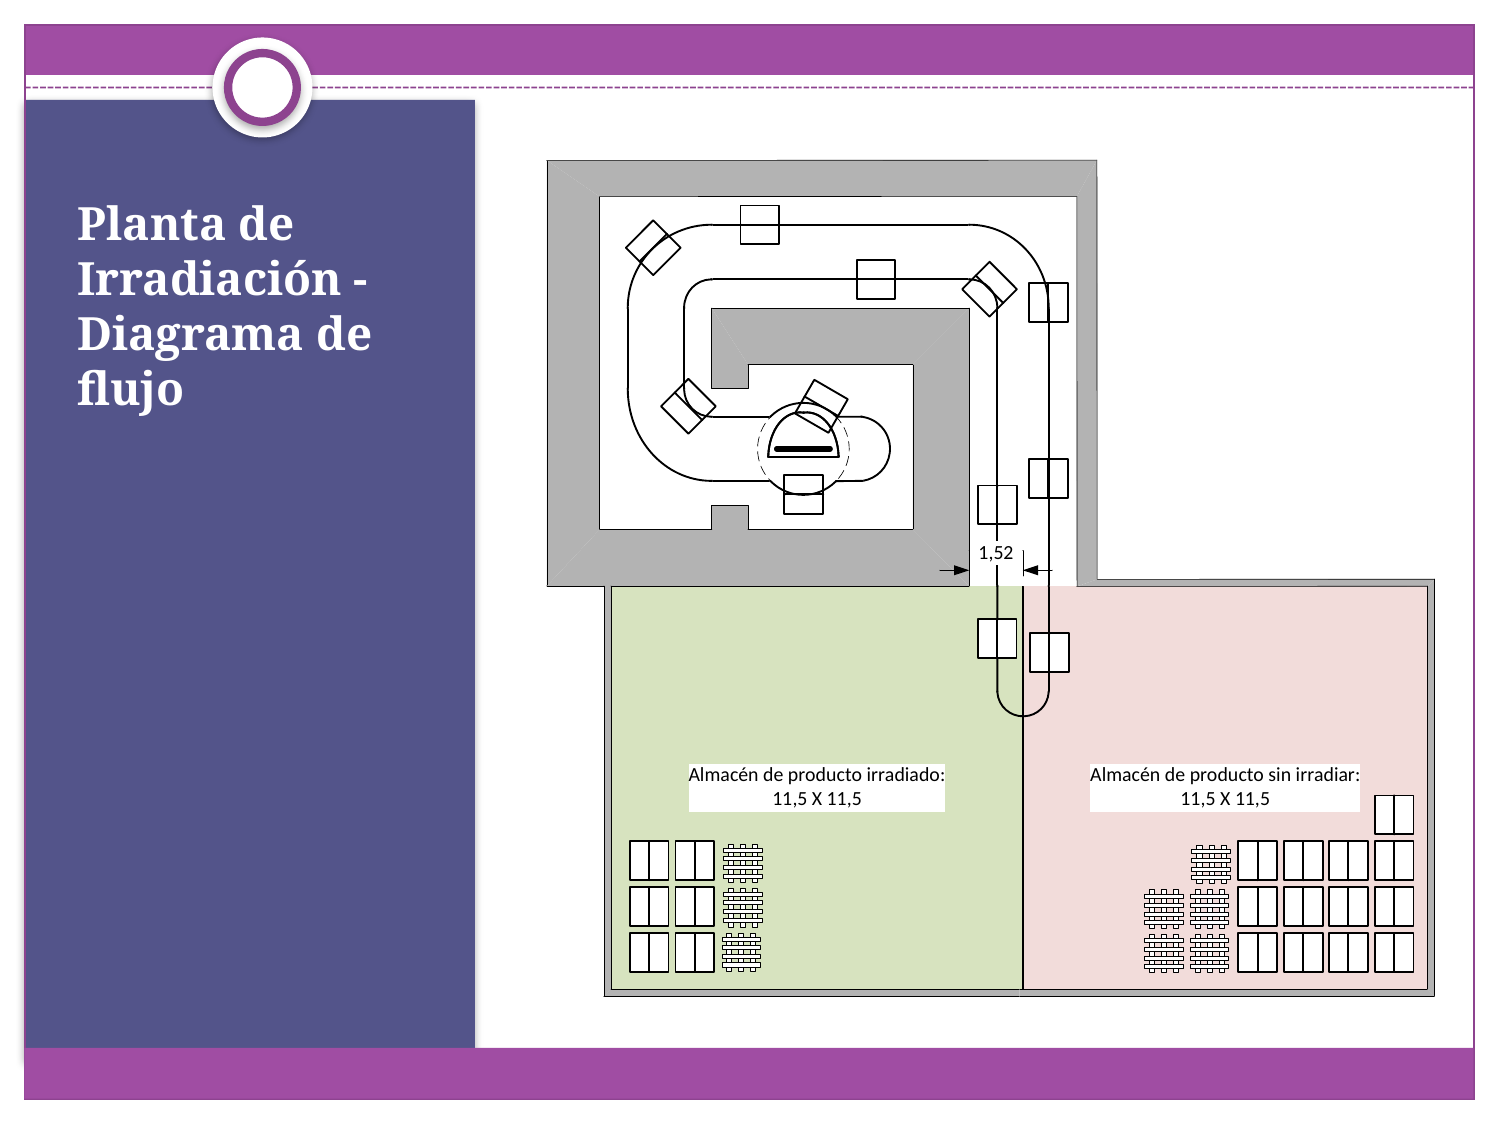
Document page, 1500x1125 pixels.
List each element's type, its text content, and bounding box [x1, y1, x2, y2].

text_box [480, 93, 1470, 1044]
title Planta de Irradiación - Diagrama de flujo [62, 149, 451, 423]
